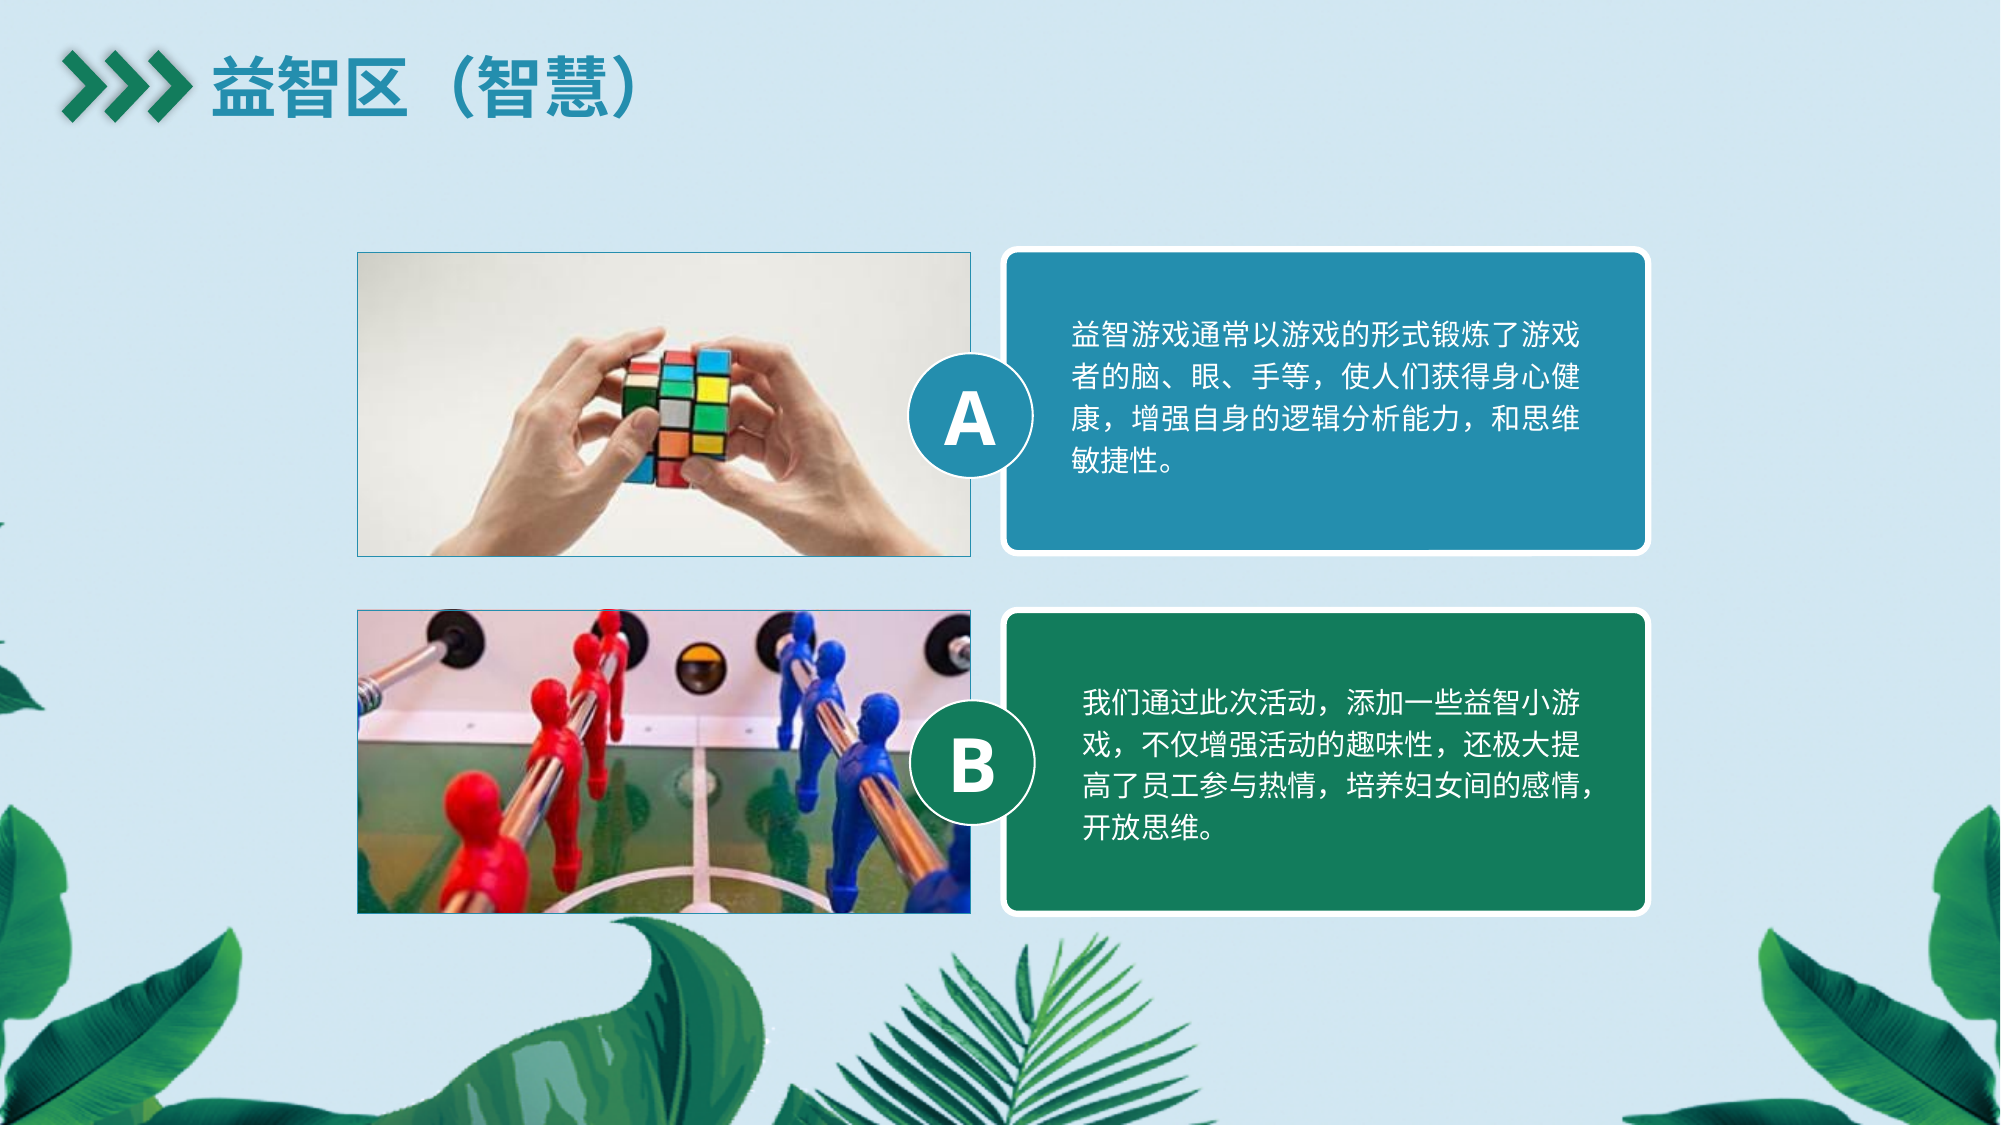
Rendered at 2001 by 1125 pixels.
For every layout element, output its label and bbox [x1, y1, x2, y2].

text_box [908, 249, 1649, 554]
text_box [61, 38, 695, 135]
picture [0, 0, 2001, 1125]
text_box [909, 609, 1649, 914]
